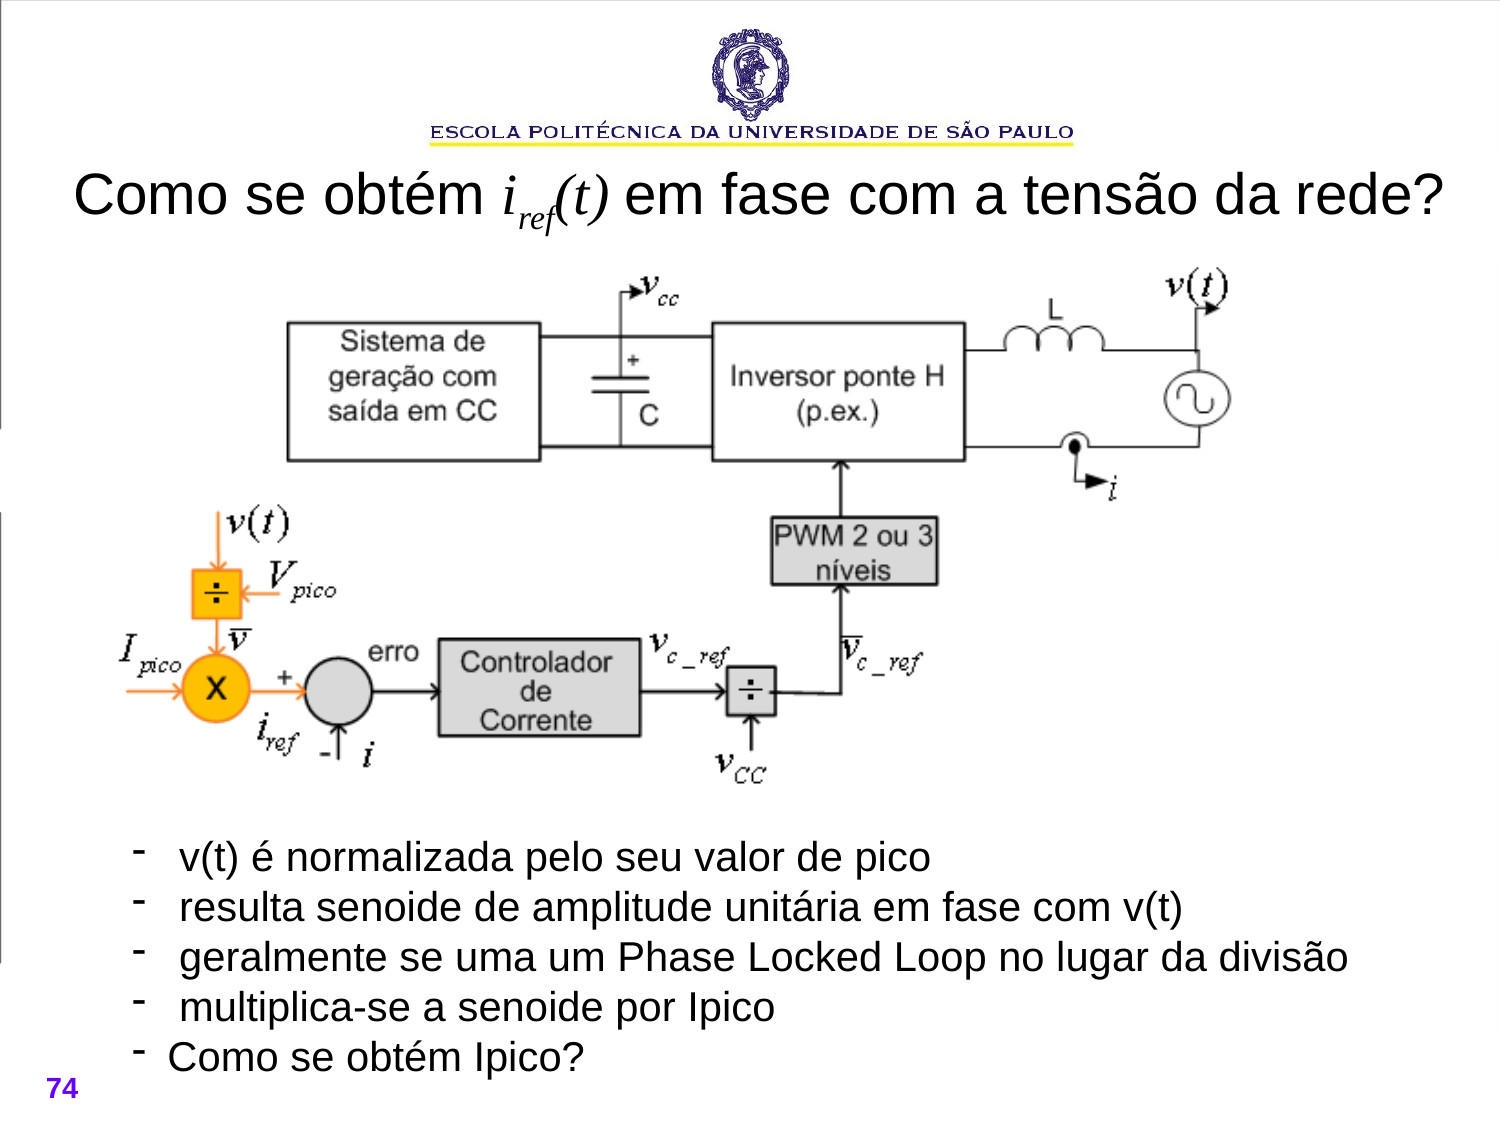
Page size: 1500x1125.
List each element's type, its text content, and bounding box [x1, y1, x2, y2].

text_box v(t) é normalizada pelo seu valor de pico resulta senoide de amplitude unitária em fase com v(t) geralmente se uma um Phase Locked Loop no lugar da divisão multiplica-se a senoide por Ipico Como se obtém Ipico? [117, 822, 1365, 1088]
picture [0, 0, 1500, 1125]
slide_number 74 [0, 1062, 94, 1118]
text_box Como se obtém iref(t) em fase com a tensão da rede? [58, 148, 1500, 268]
